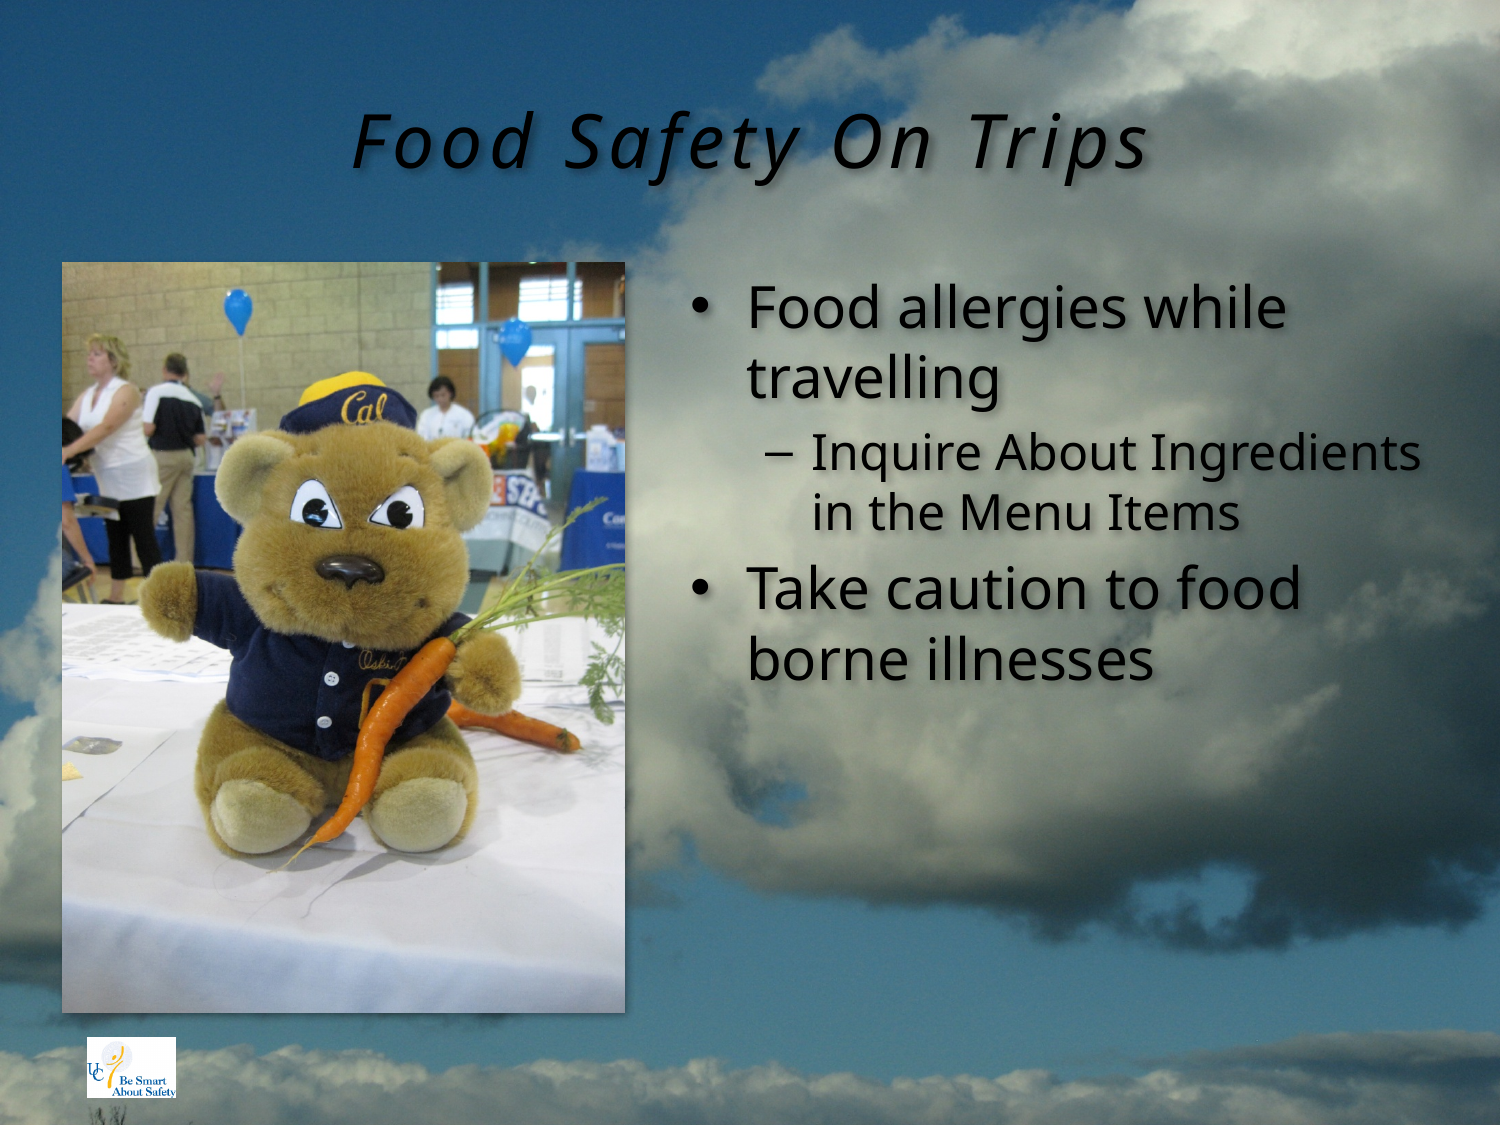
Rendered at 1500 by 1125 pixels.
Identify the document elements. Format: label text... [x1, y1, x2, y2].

list Food allergies while travelling Inquire About Ingredients in the Menu Items Take caution to food borne illnesses [675, 262, 1438, 1005]
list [62, 262, 626, 1013]
picture [0, 0, 1500, 1125]
title Food Safety On Trips [75, 45, 1425, 233]
